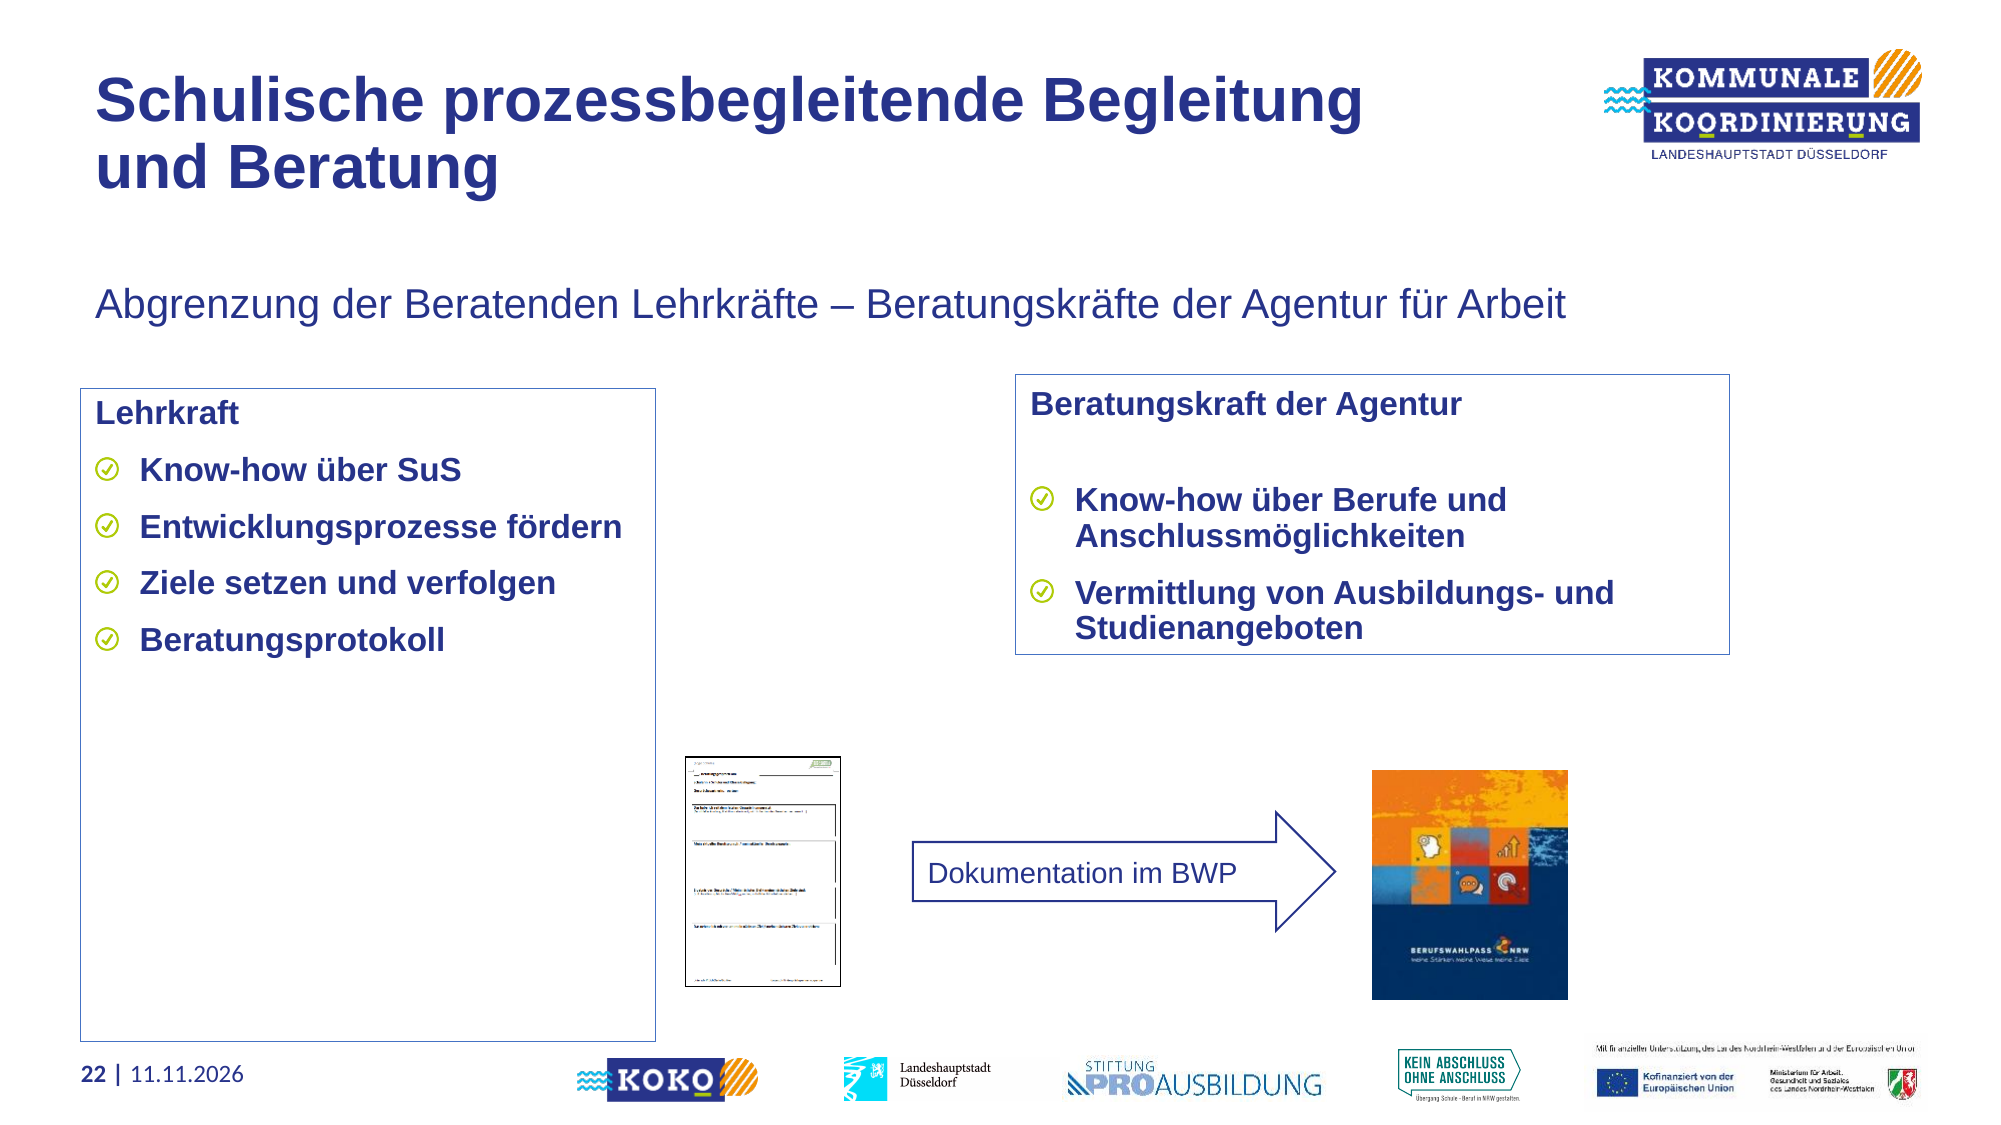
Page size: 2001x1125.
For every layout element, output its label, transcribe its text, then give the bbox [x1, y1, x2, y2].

picture [844, 1057, 1060, 1101]
picture [95, 457, 119, 481]
list Lehrkraft Know-how über SuS Entwicklungsprozesse fördern Ziele setzen und verfolgen Beratungsprotokoll [80, 388, 656, 1042]
text_box Beratungskraft der Agentur Know-how über Berufe und Anschlussmöglichkeiten Vermittlung von Ausbildungs- und Studienangeboten [1015, 374, 1730, 655]
text_box Abgrenzung der Beratenden Lehrkräfte – Beratungskräfte der Agentur für Arbeit [80, 269, 1851, 334]
picture [95, 627, 119, 651]
picture [1062, 1055, 1327, 1102]
text_box Dokumentation im BWP [911, 809, 1337, 934]
picture [1398, 1049, 1521, 1102]
title Schulische prozessbegleitende Begleitung und Beratung [80, 59, 1480, 204]
picture [686, 757, 840, 986]
picture [1372, 770, 1568, 1000]
picture [1604, 49, 1922, 159]
picture [577, 1058, 758, 1102]
picture [1030, 579, 1054, 603]
picture [1030, 486, 1054, 511]
picture [95, 513, 119, 538]
picture [95, 570, 119, 594]
picture [1584, 1033, 1928, 1112]
